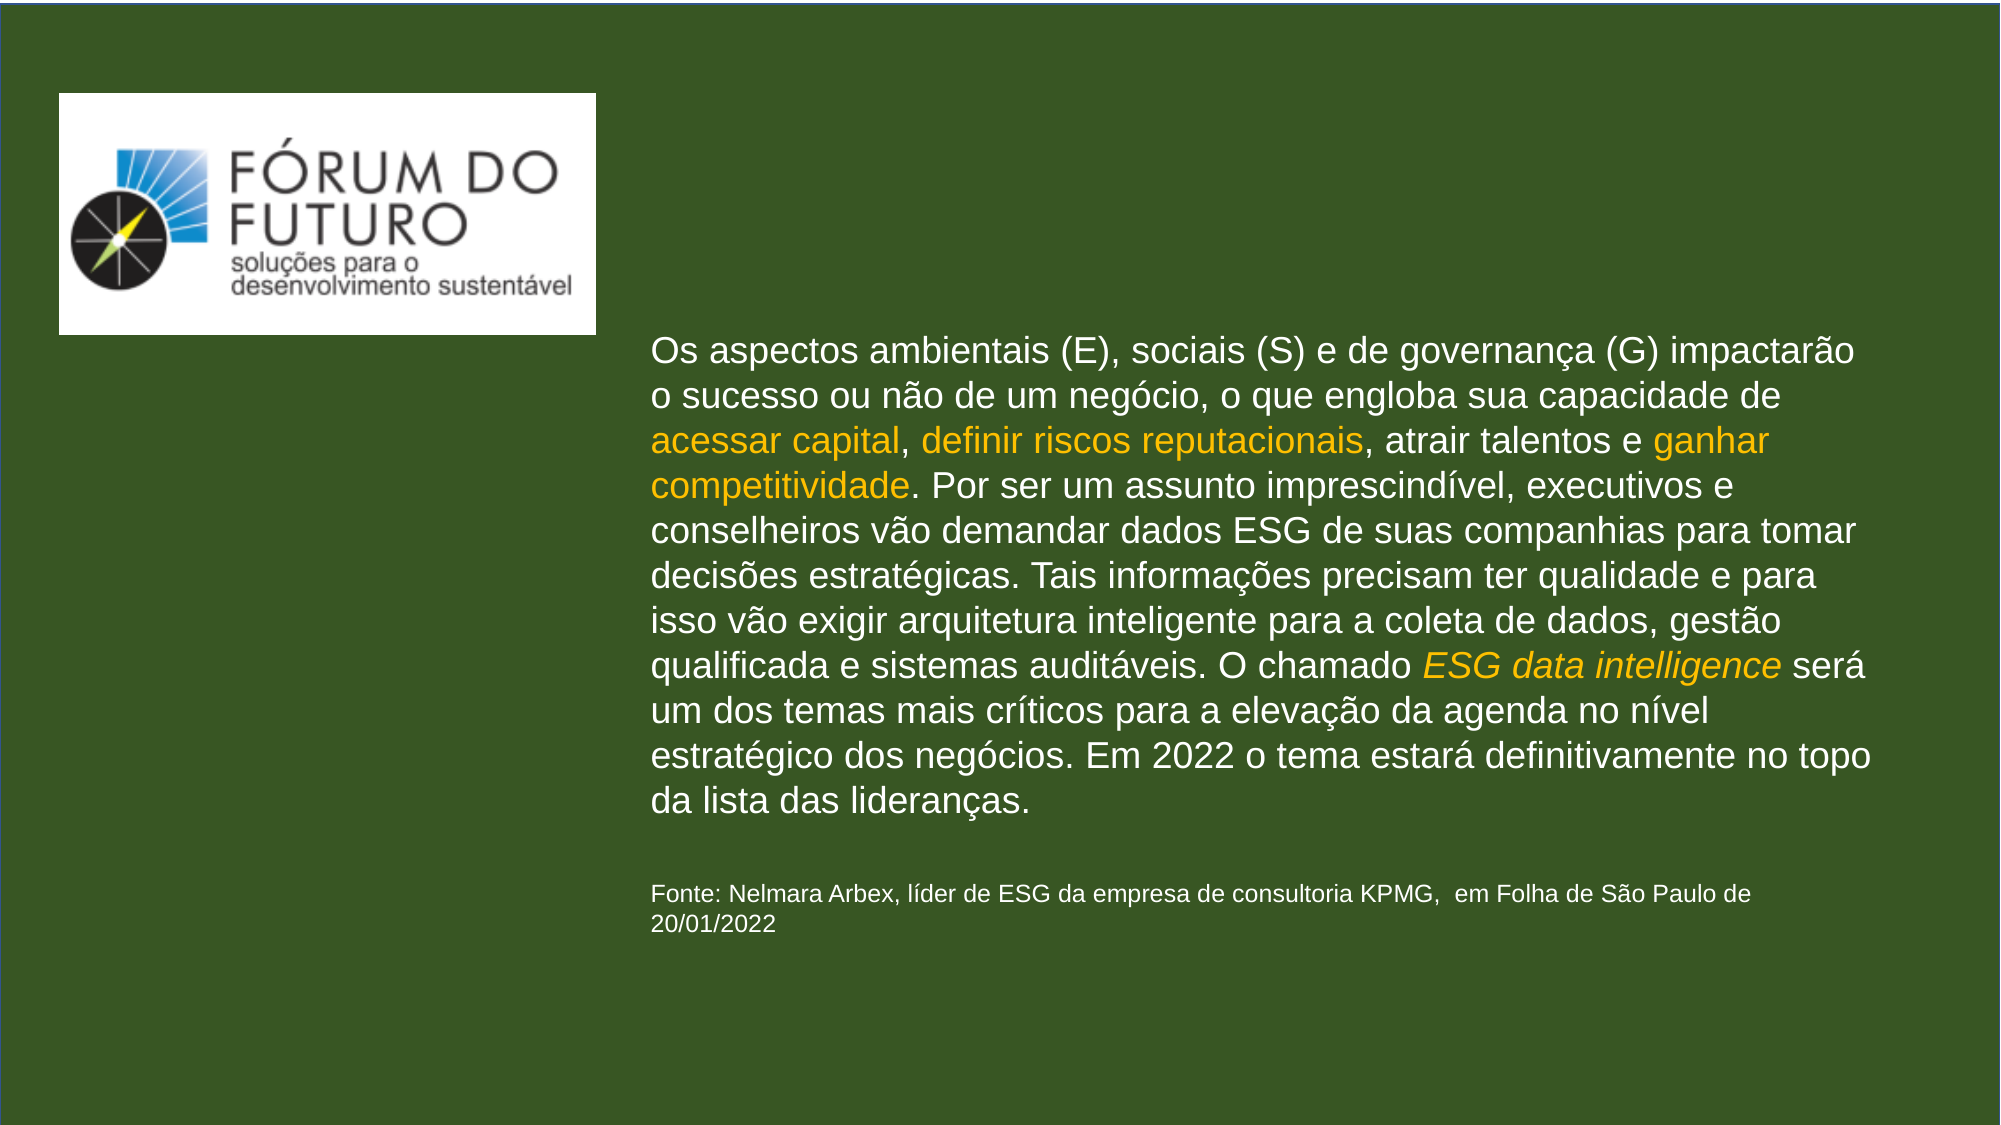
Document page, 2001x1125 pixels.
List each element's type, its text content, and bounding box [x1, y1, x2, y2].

text_box [0, 3, 2000, 1125]
picture [59, 93, 596, 335]
text_box Os aspectos ambientais (E), sociais (S) e de governança (G) impactarão o sucesso ou não de um negócio, o que engloba sua capacidade de acessar capital, definir riscos reputacionais, atrair talentos e ganhar competitividade. Por ser um assunto imprescindível, executivos e conselheiros vão demandar dados ESG de suas companhias para tomar decisões estratégicas. Tais informações precisam ter qualidade e para isso vão exigir arquitetura inteligente para a coleta de dados, gestão qualificada e sistemas auditáveis. O chamado ESG data intelligence será um dos temas mais críticos para a elevação da agenda no nível estratégico dos negócios. Em 2022 o tema estará definitivamente no topo da lista das lideranças. Fonte: Nelmara Arbex, líder de ESG da empresa de consultoria KPMG, em Folha de São Paulo de 20/01/2022 [635, 318, 1897, 1125]
